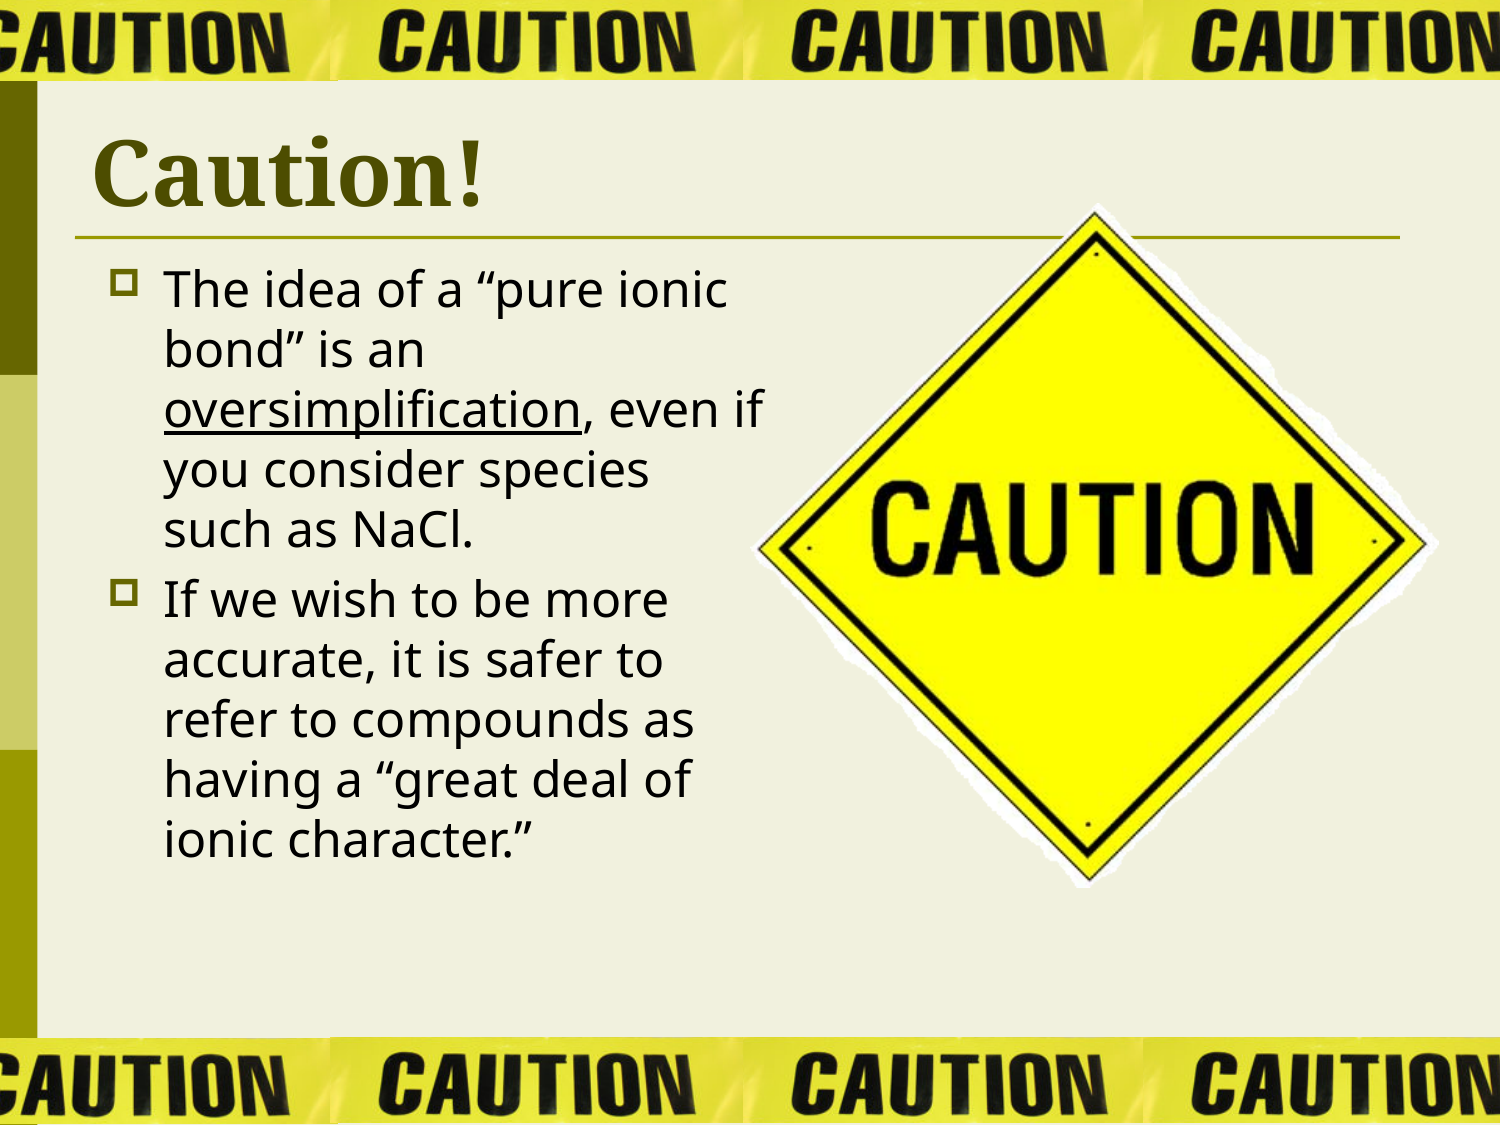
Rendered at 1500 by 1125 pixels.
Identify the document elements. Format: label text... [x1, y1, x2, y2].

picture [749, 202, 1440, 888]
picture [0, 1037, 1500, 1124]
title Caution! [75, 89, 1425, 233]
list The idea of a “pure ionic bond” is an oversimplification, even if you consider species such as NaCl. If we wish to be more accurate, it is safer to refer to compounds as having a “great deal of ionic character.” [92, 249, 744, 763]
picture [0, 0, 1500, 81]
